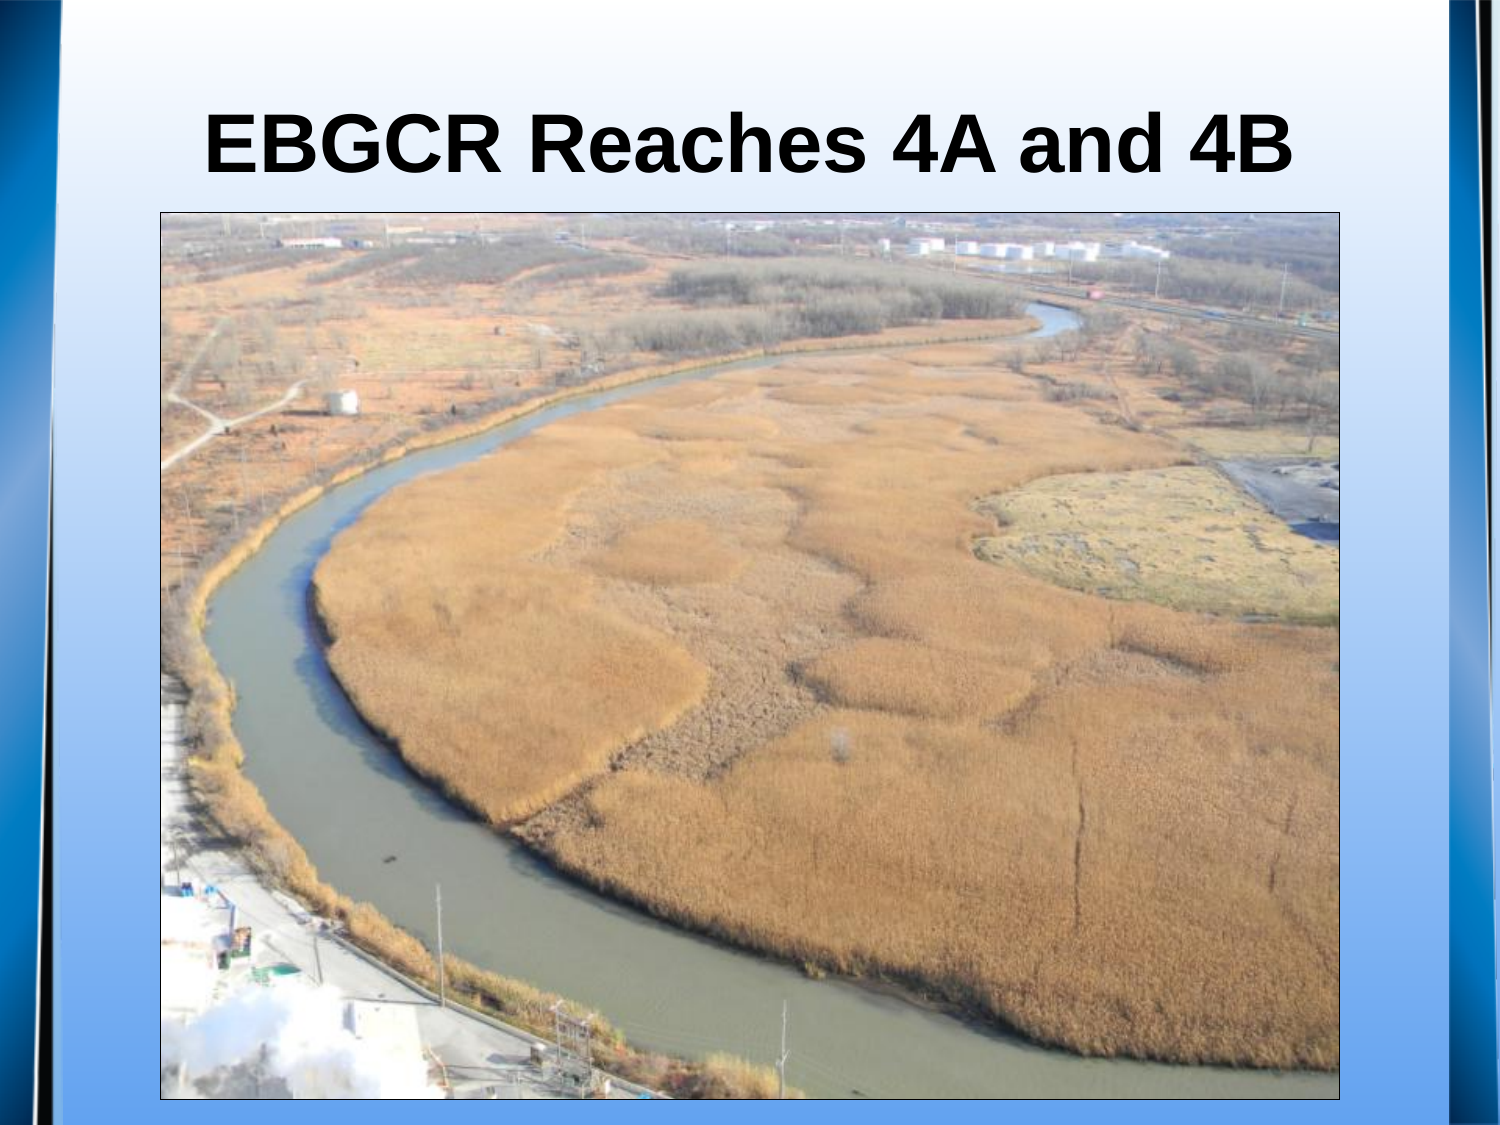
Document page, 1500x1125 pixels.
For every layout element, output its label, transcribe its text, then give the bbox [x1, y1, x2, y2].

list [160, 212, 1340, 1100]
picture [0, 0, 63, 1125]
picture [1449, 0, 1500, 1125]
title EBGCR Reaches 4A and 4B [75, 45, 1425, 233]
